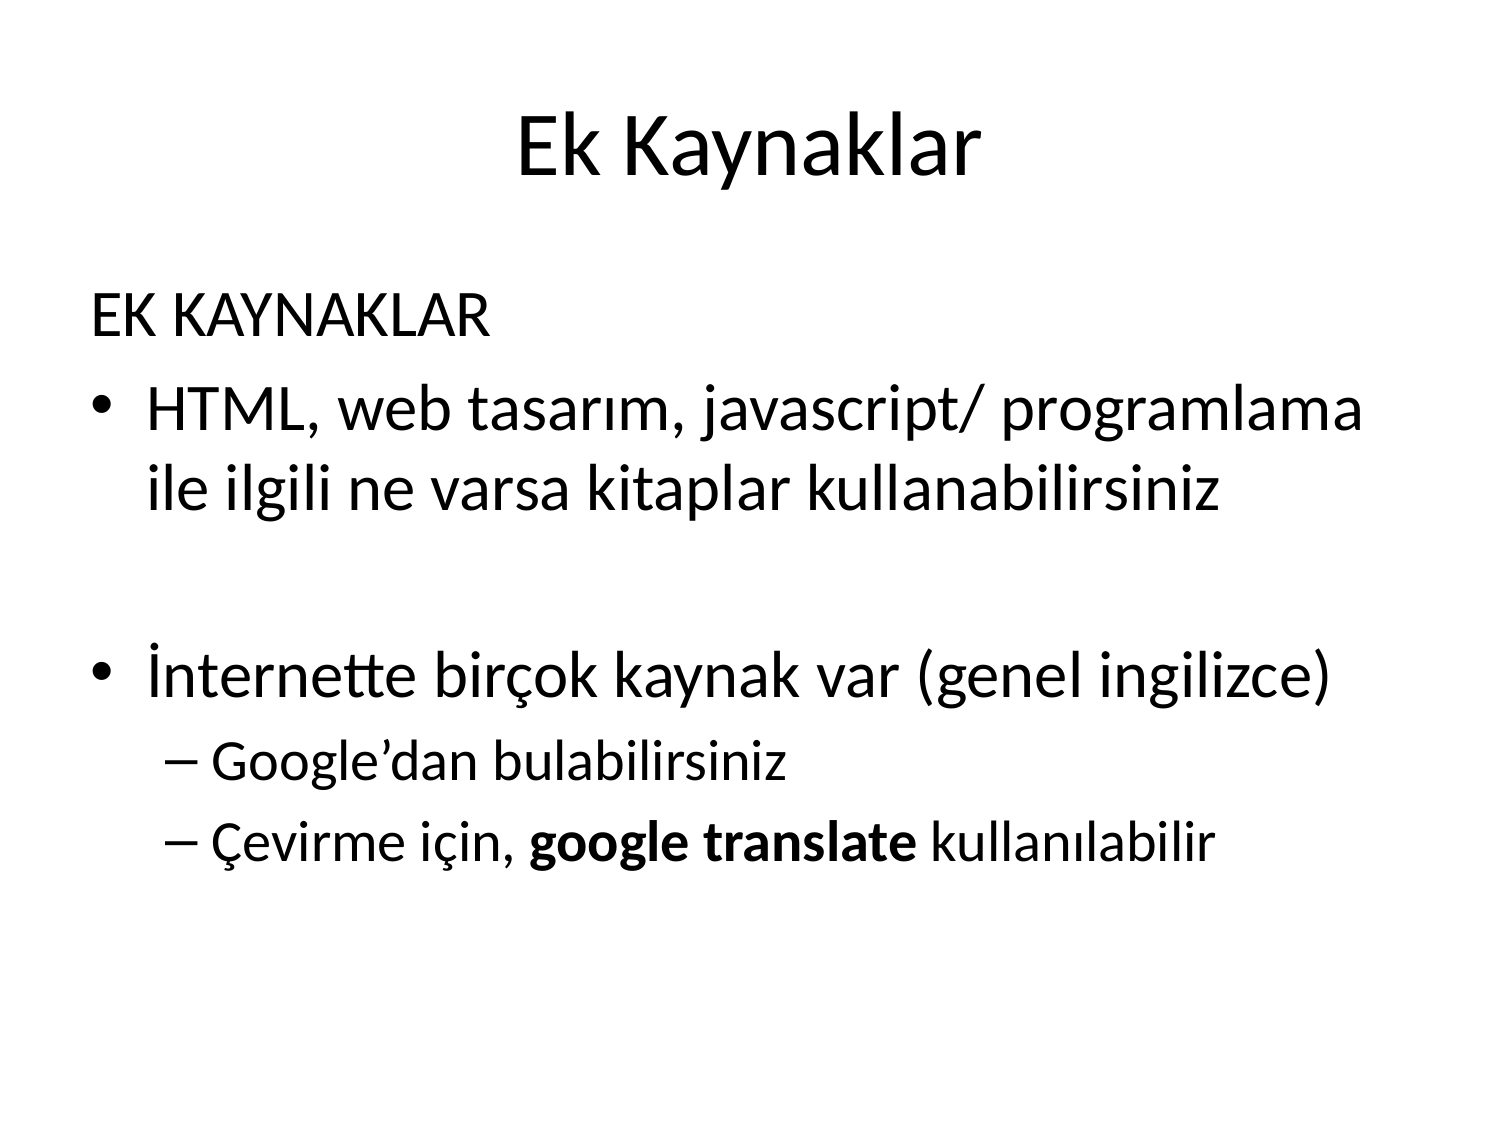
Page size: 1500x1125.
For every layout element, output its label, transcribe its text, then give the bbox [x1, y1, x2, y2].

list EK KAYNAKLAR HTML, web tasarım, javascript/ programlama ile ilgili ne varsa kitaplar kullanabilirsiniz İnternette birçok kaynak var (genel ingilizce) Google’dan bulabilirsiniz Çevirme için, google translate kullanılabilir [75, 262, 1425, 1005]
title Ek Kaynaklar [75, 45, 1425, 233]
